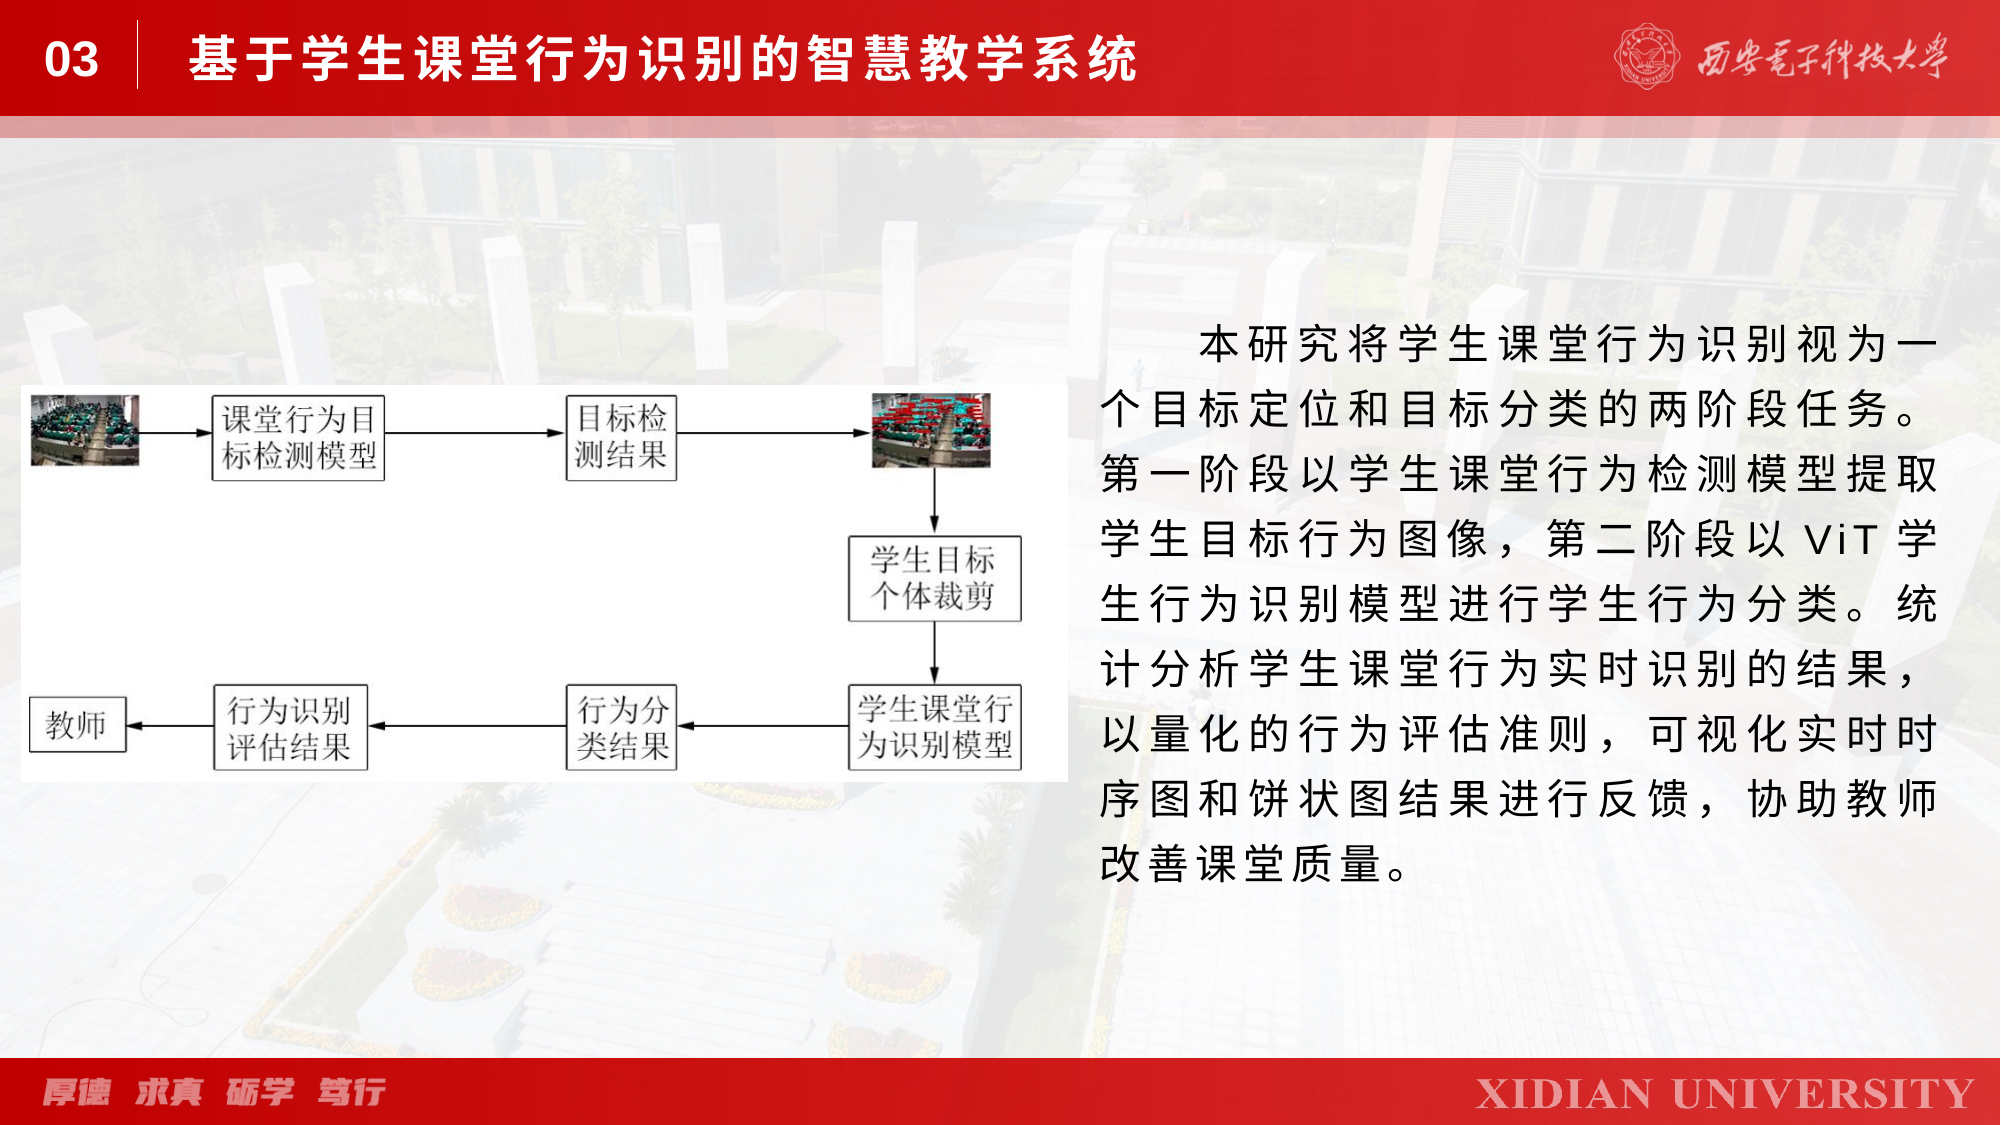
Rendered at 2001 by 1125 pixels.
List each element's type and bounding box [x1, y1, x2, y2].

text_box [0, 0, 2000, 1125]
picture [21, 385, 1068, 782]
text_box [21, 22, 1975, 1125]
